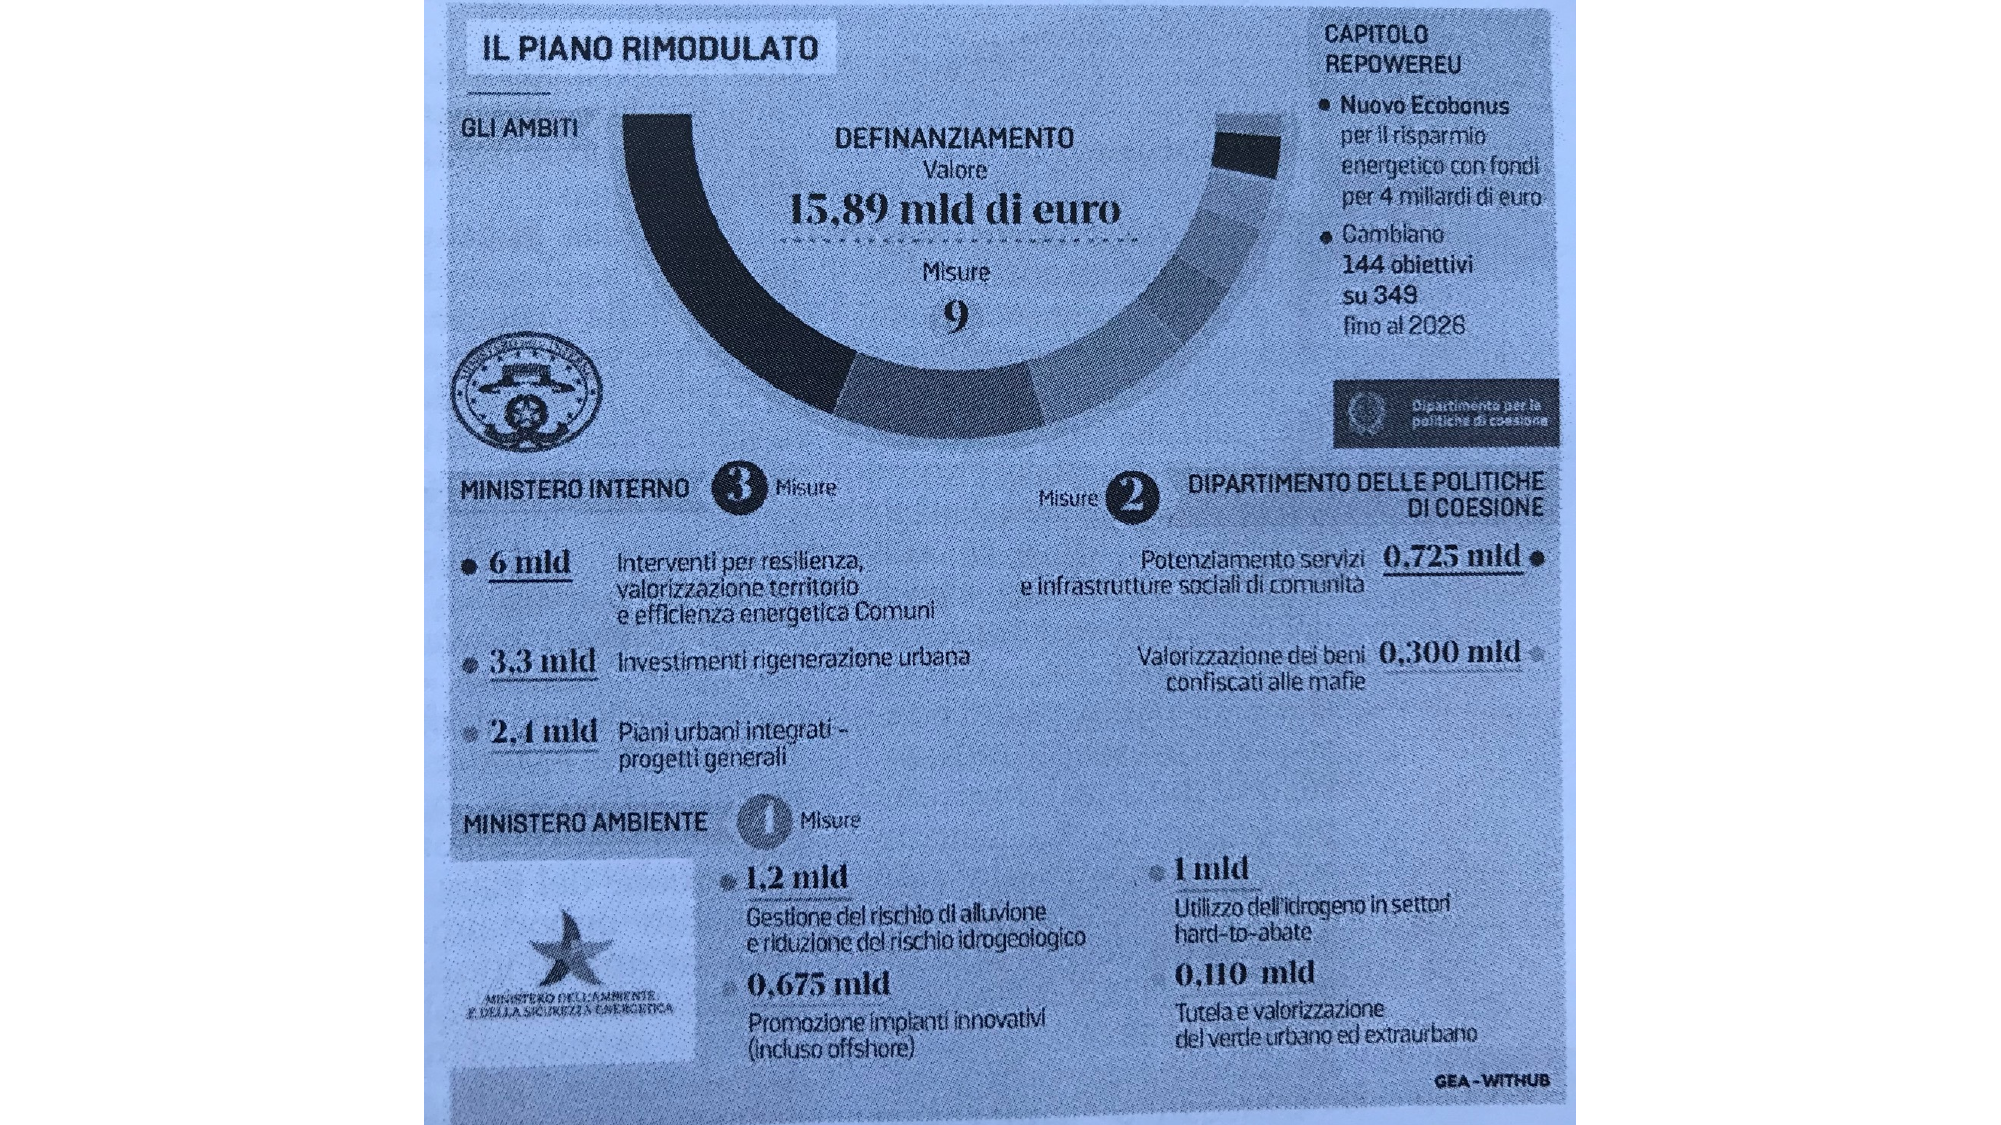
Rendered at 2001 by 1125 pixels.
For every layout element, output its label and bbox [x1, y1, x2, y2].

picture [424, 0, 1576, 1125]
